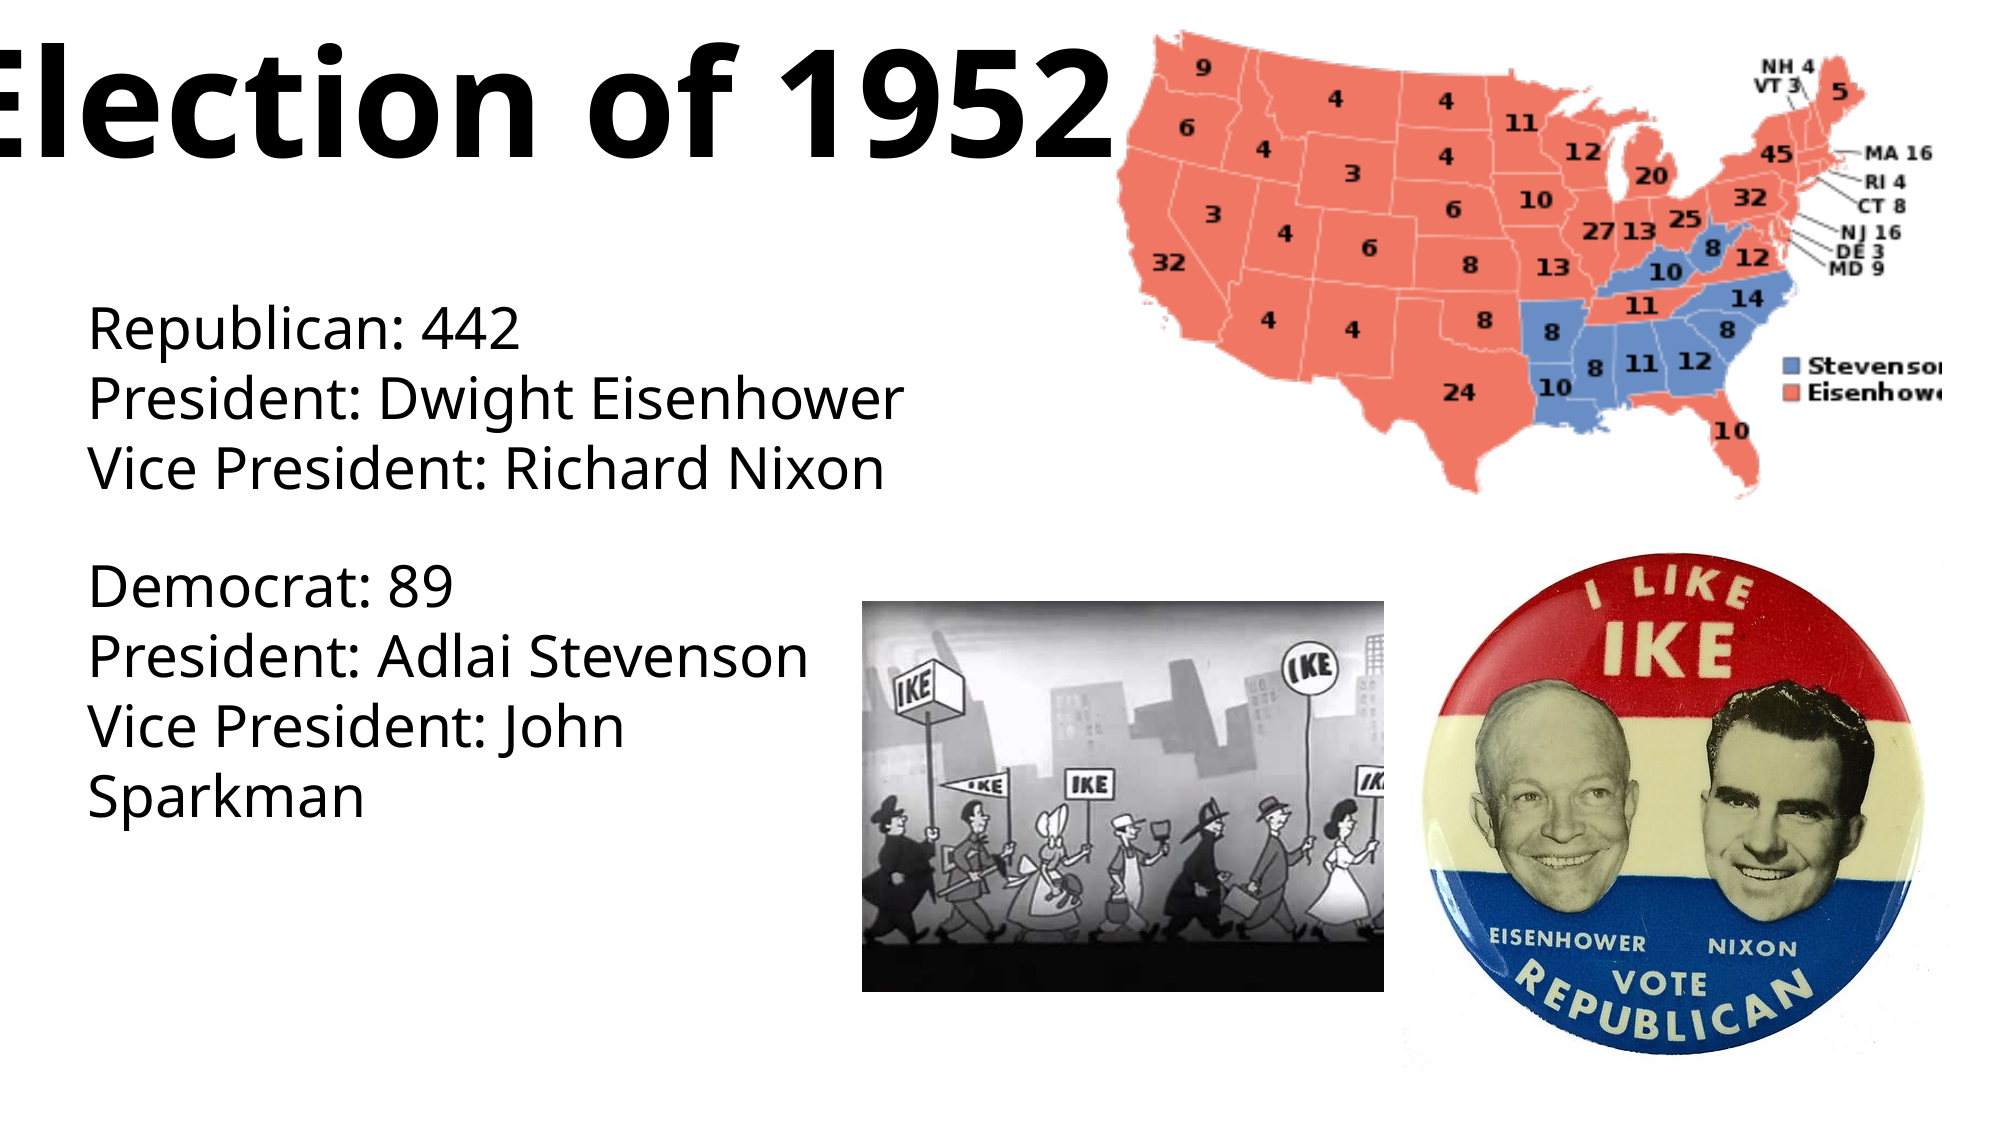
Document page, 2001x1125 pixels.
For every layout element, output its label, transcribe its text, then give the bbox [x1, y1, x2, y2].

picture [862, 600, 1384, 992]
picture [1403, 542, 1949, 1088]
picture [1106, 26, 1942, 512]
text_box Democrat: 89 President: Adlai Stevenson Vice President: John Sparkman [72, 542, 924, 837]
text_box Election of 1952 [0, 0, 1131, 195]
text_box Republican: 442 President: Dwight Eisenhower Vice President: Richard Nixon [72, 284, 980, 509]
